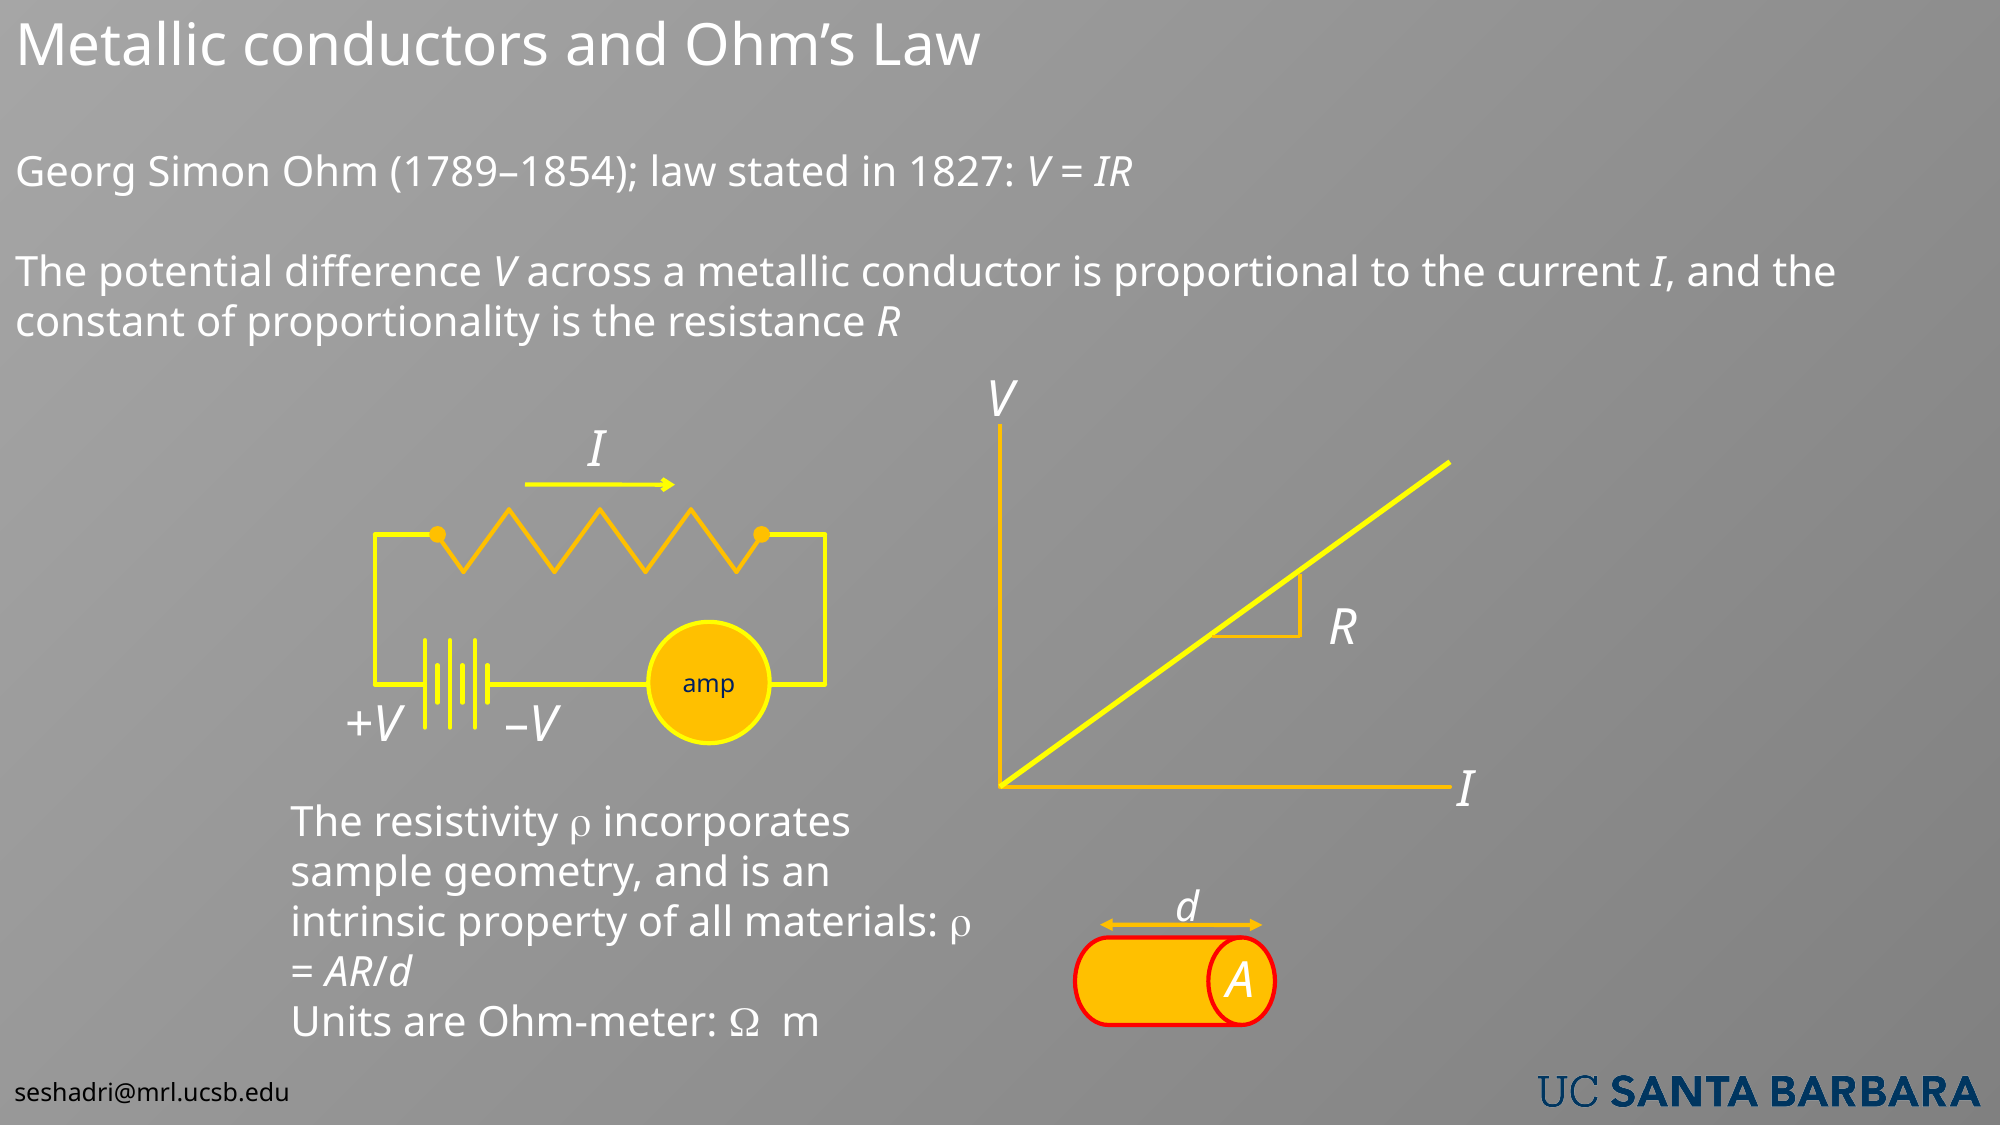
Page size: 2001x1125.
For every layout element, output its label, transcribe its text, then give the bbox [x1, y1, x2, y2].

text_box Metallic conductors and Ohm’s Law [0, 0, 2000, 85]
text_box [1074, 871, 1276, 1026]
text_box Georg Simon Ohm (1789–1854); law stated in 1827: V = IR The potential difference V across a metallic conductor is proportional to the current I, and the constant of proportionality is the resistance R [0, 137, 2000, 353]
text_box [324, 408, 826, 761]
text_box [968, 358, 1488, 826]
picture [1537, 1074, 1982, 1108]
text_box The resistivity  incorporates sample geometry, and is an intrinsic property of all materials:  = AR/d Units are Ohm-meter: W m [275, 787, 1001, 1053]
